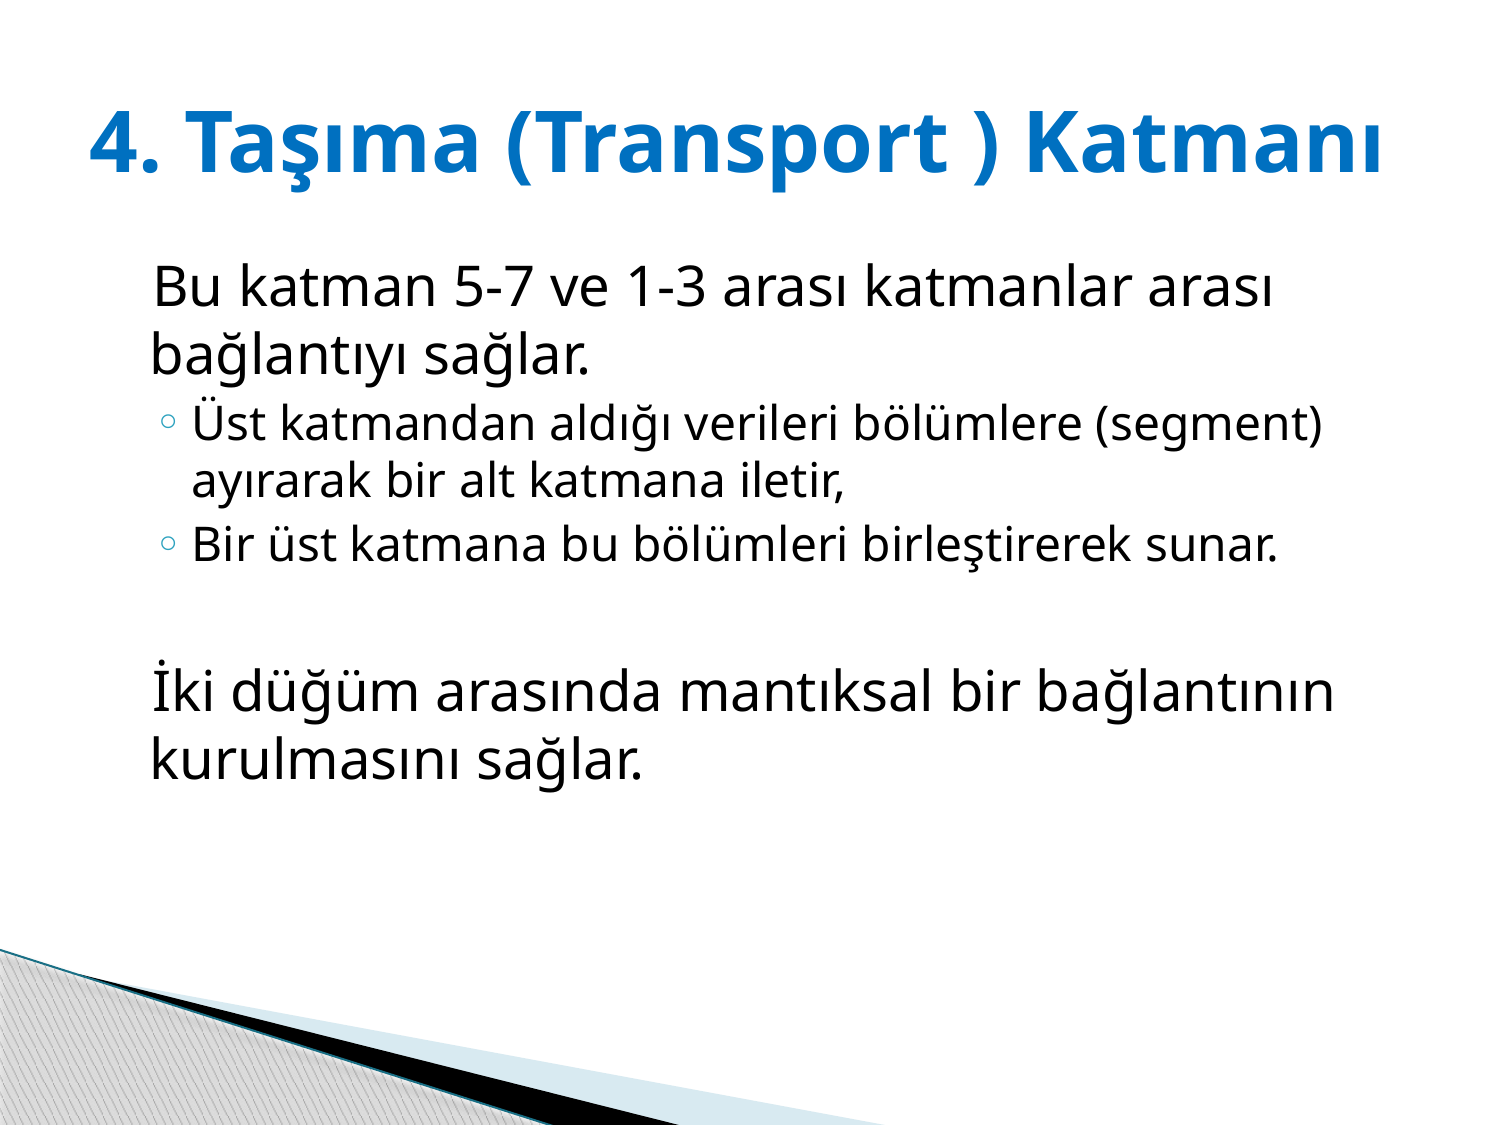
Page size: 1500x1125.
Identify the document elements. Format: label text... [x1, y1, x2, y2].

title 4. Taşıma (Transport ) Katmanı [75, 45, 1425, 233]
list Bu katman 5-7 ve 1-3 arası katmanlar arası bağlantıyı sağlar. Üst katmandan aldığı verileri bölümlere (segment) ayırarak bir alt katmana iletir, Bir üst katmana bu bölümleri birleştirerek sunar. İki düğüm arasında mantıksal bir bağlantının kurulmasını sağlar. [75, 243, 1425, 986]
